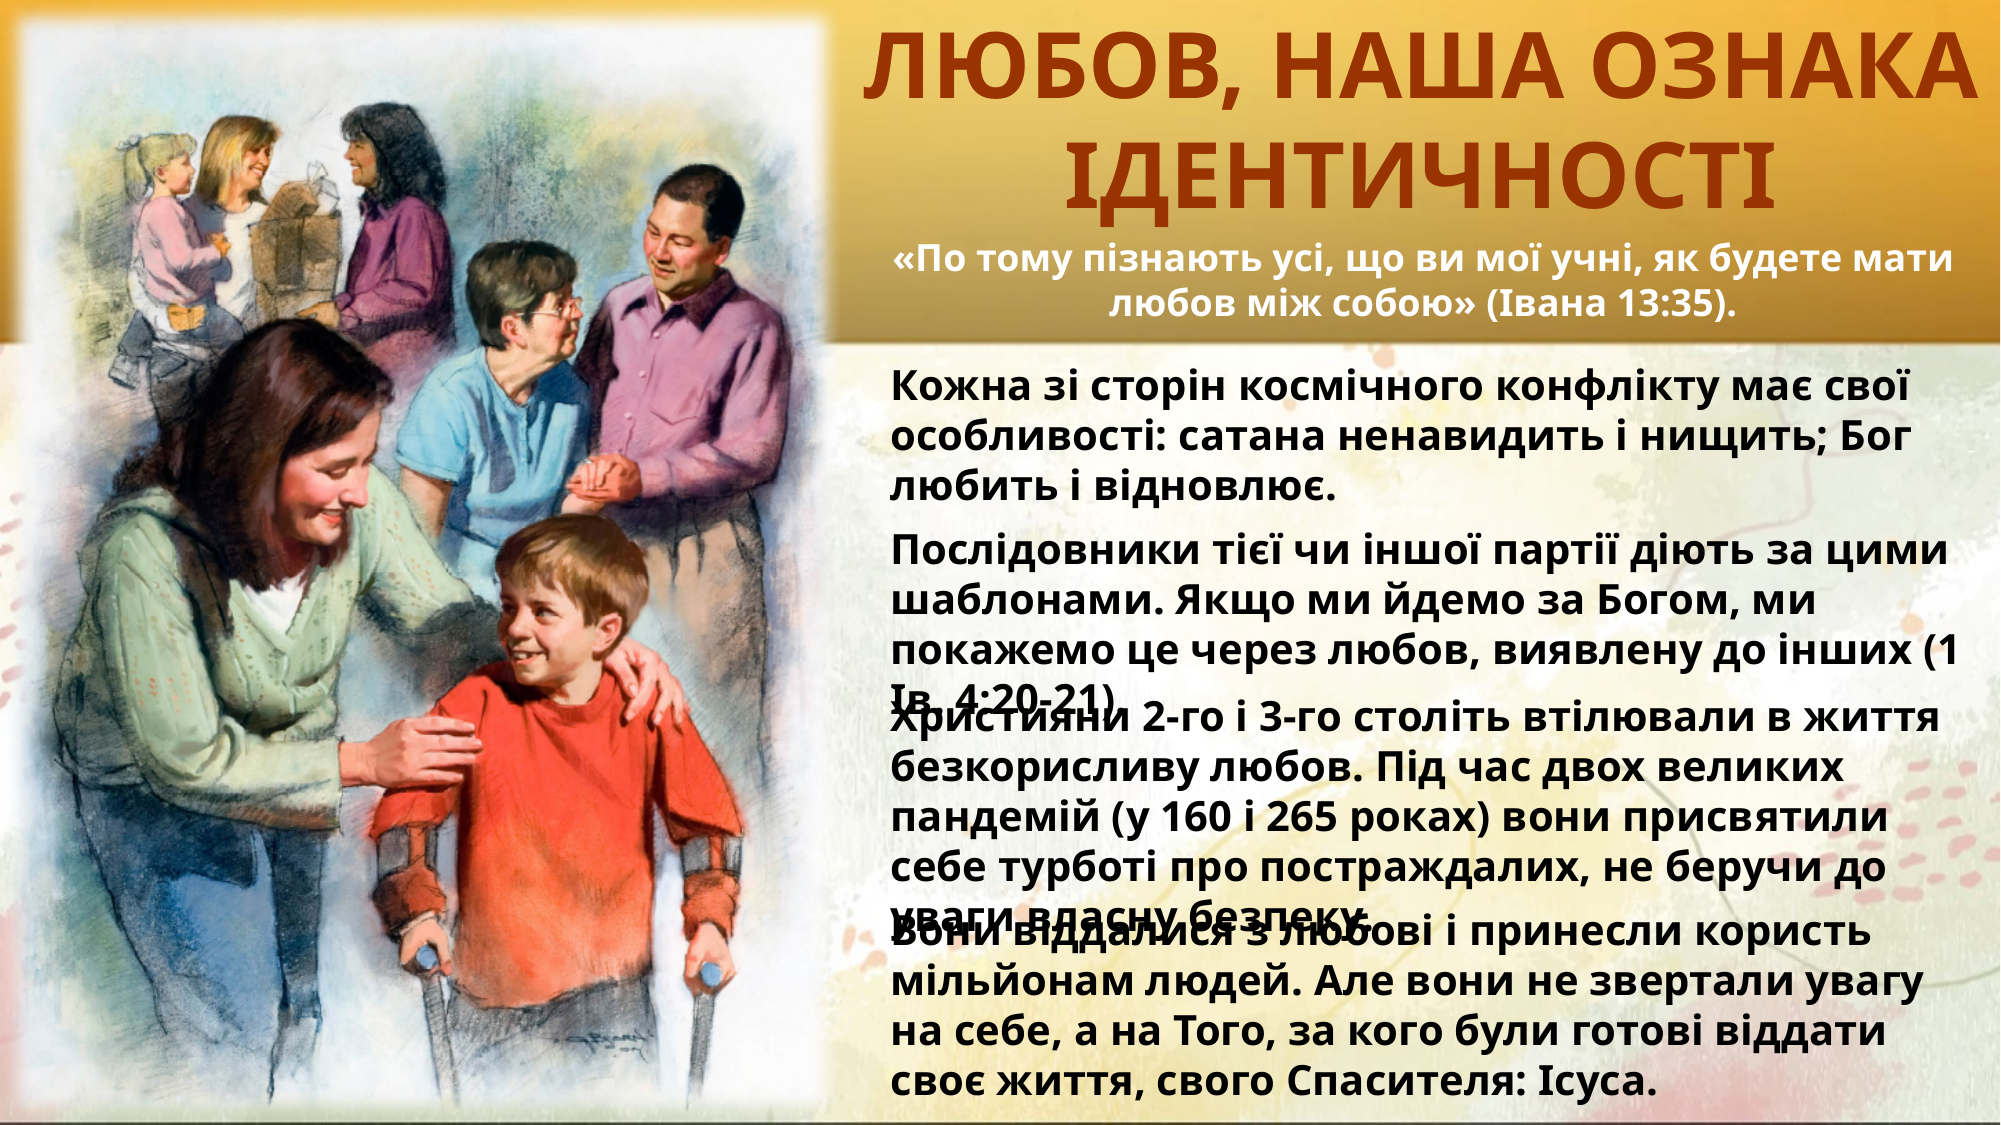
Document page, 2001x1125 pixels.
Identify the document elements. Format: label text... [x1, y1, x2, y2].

text_box Вони віддалися з любові і принесли користь мільйонам людей. Але вони не звертали увагу на себе, а на Того, за кого були готові віддати своє життя, свого Спасителя: Ісуса. [875, 948, 1999, 1112]
text_box Послідовники тієї чи іншої партії діють за цими шаблонами. Якщо ми йдемо за Богом, ми покажемо це через любов, виявлену до інших (1 Ів. 4:20-21). [875, 515, 1999, 731]
text_box Християни 2-го і 3-го століть втілювали в життя безкорисливу любов. Під час двох великих пандемій (у 160 і 265 роках) вони присвятили себе турботі про постраждалих, не беручи до уваги власну безпеку. [875, 682, 2000, 948]
picture [0, 0, 2001, 1125]
text_box Кожна зі сторін космічного конфлікту має свої особливості: сатана ненавидить і нищить; Бог любить і відновлює. [875, 351, 1999, 515]
text_box «По тому пізнають усі, що ви мої учні, як будете мати любов між собою» (Івана 13:35). [847, 226, 2000, 332]
text_box ЛЮБОВ, НАША ОЗНАКА ІДЕНТИЧНОСТІ [844, 0, 2000, 235]
